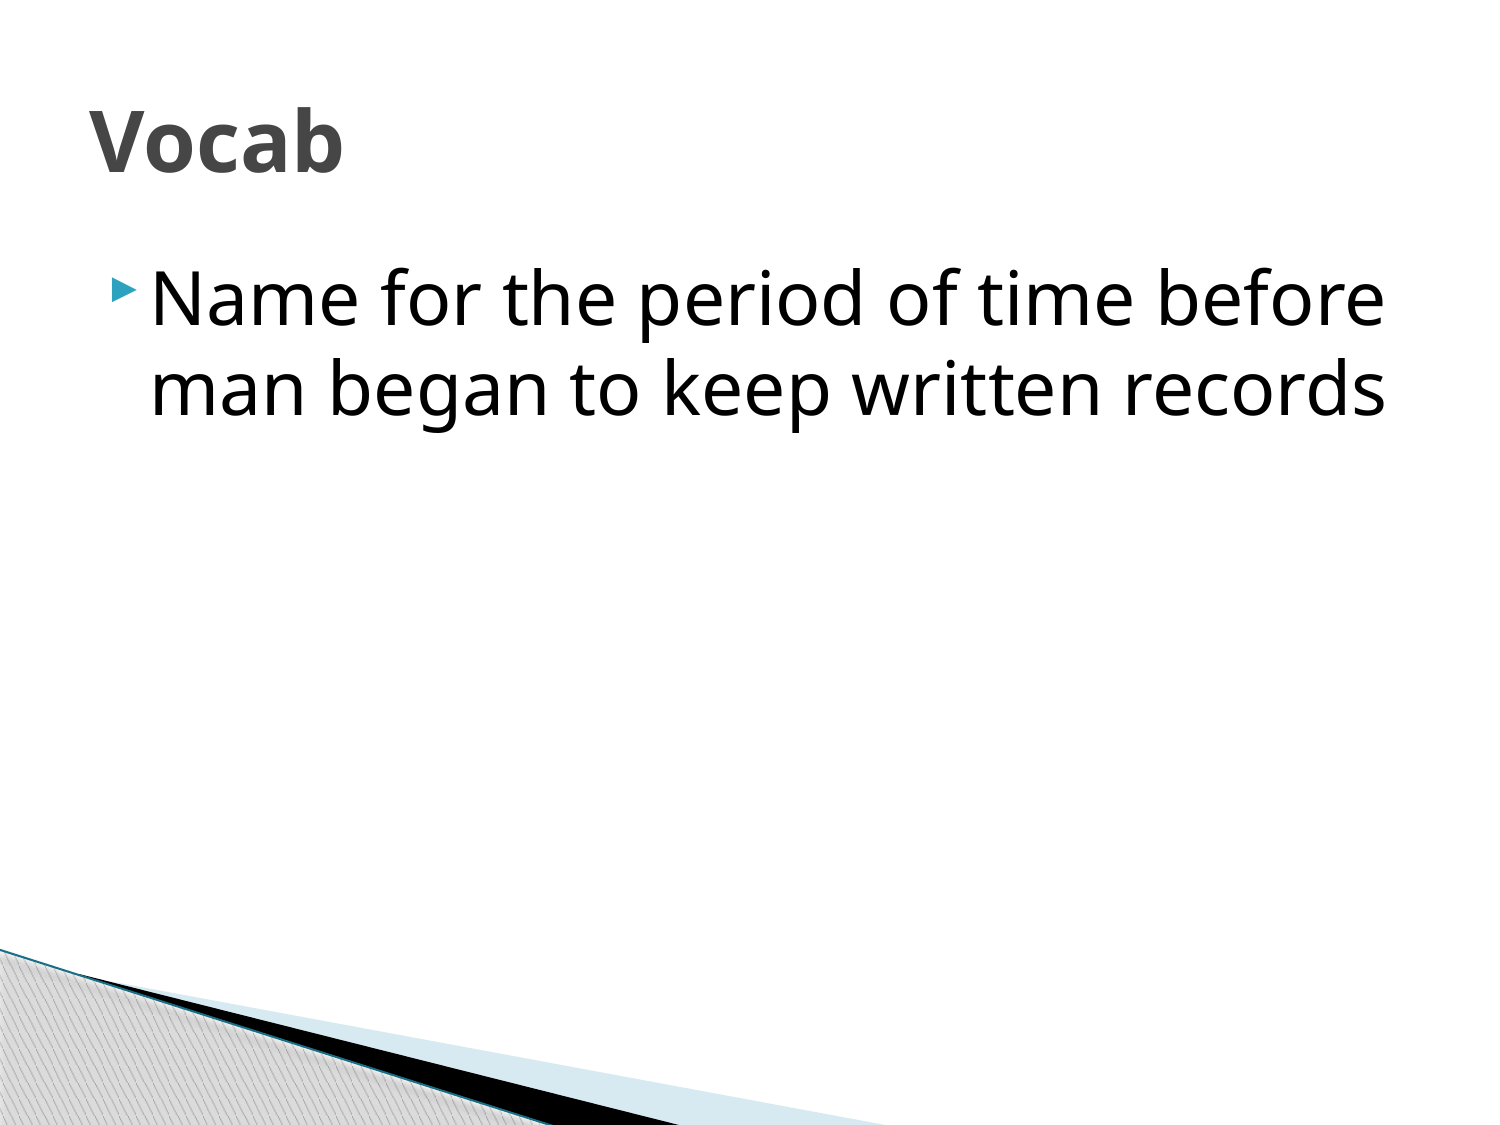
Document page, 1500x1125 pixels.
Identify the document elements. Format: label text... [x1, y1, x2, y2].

list Name for the period of time before man began to keep written records [75, 243, 1425, 986]
title Vocab [75, 45, 1425, 233]
